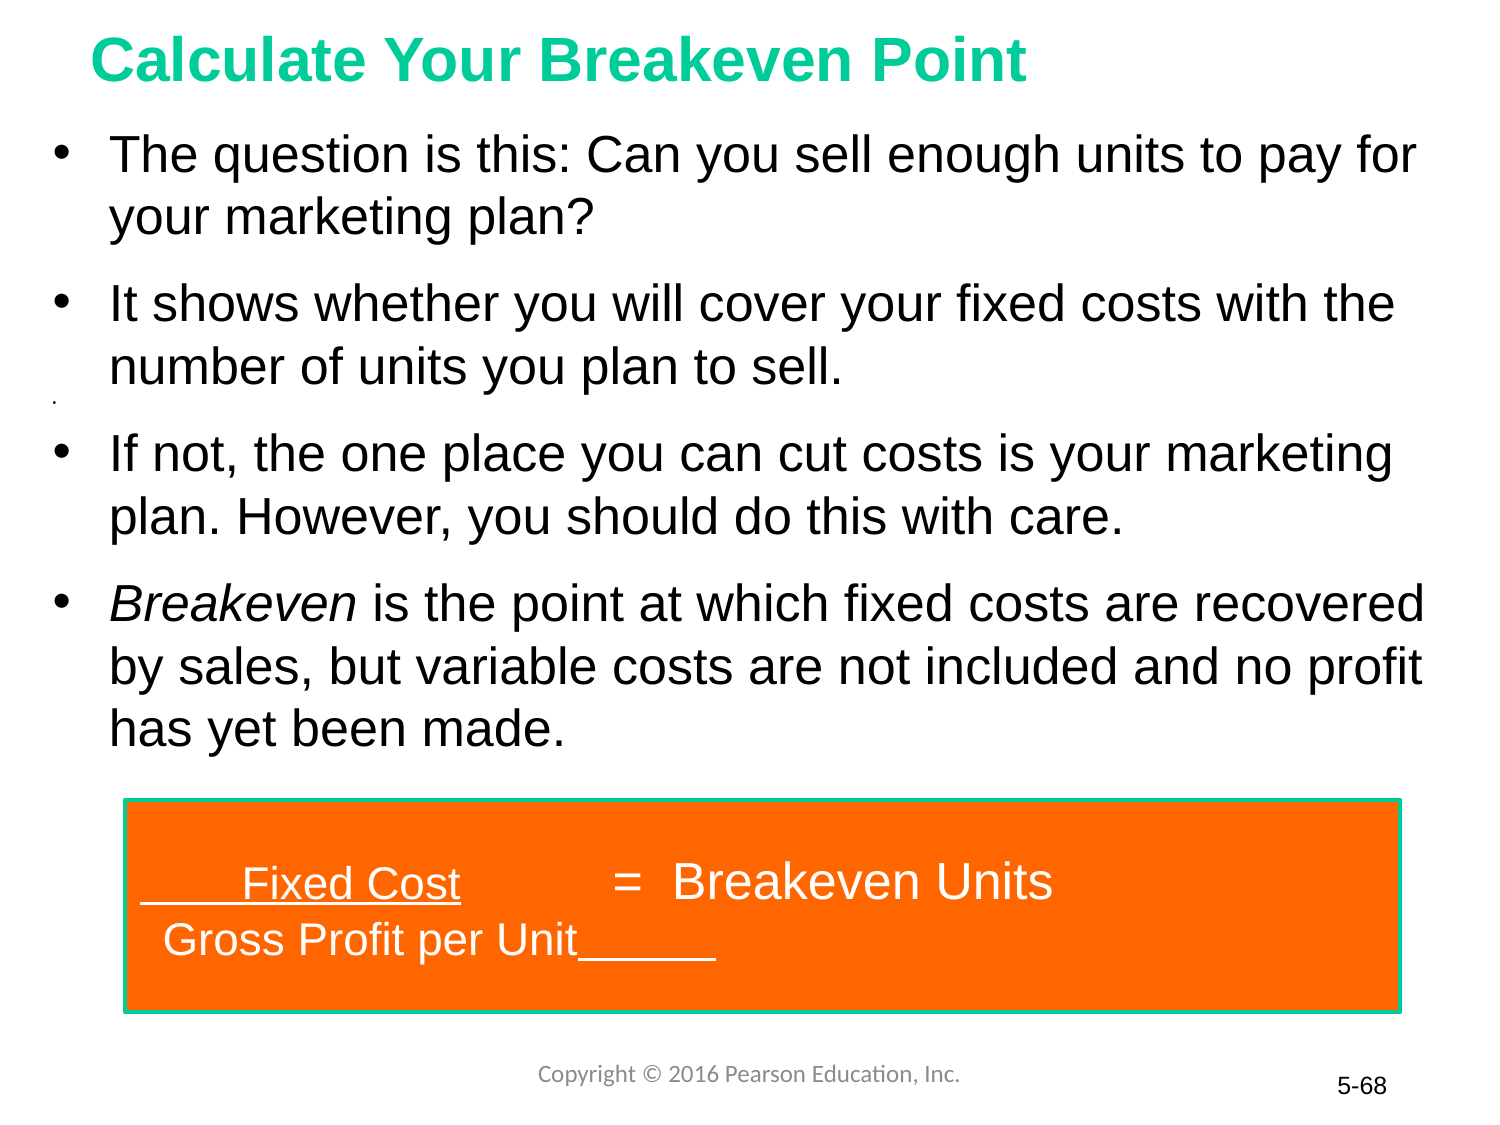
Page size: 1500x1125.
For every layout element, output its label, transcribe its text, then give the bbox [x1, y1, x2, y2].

list The question is this: Can you sell enough units to pay for your marketing plan? It shows whether you will cover your fixed costs with the number of units you plan to sell. If not, the one place you can cut costs is your marketing plan. However, you should do this with care. Breakeven is the point at which fixed costs are recovered by sales, but variable costs are not included and no profit has yet been made. [37, 112, 1463, 855]
title Calculate Your Breakeven Point [75, 0, 1425, 112]
footer Copyright © 2016 Pearson Education, Inc. [512, 1042, 988, 1103]
text_box Fixed Cost = Breakeven Units Gross Profit per Unit [123, 798, 1402, 1014]
